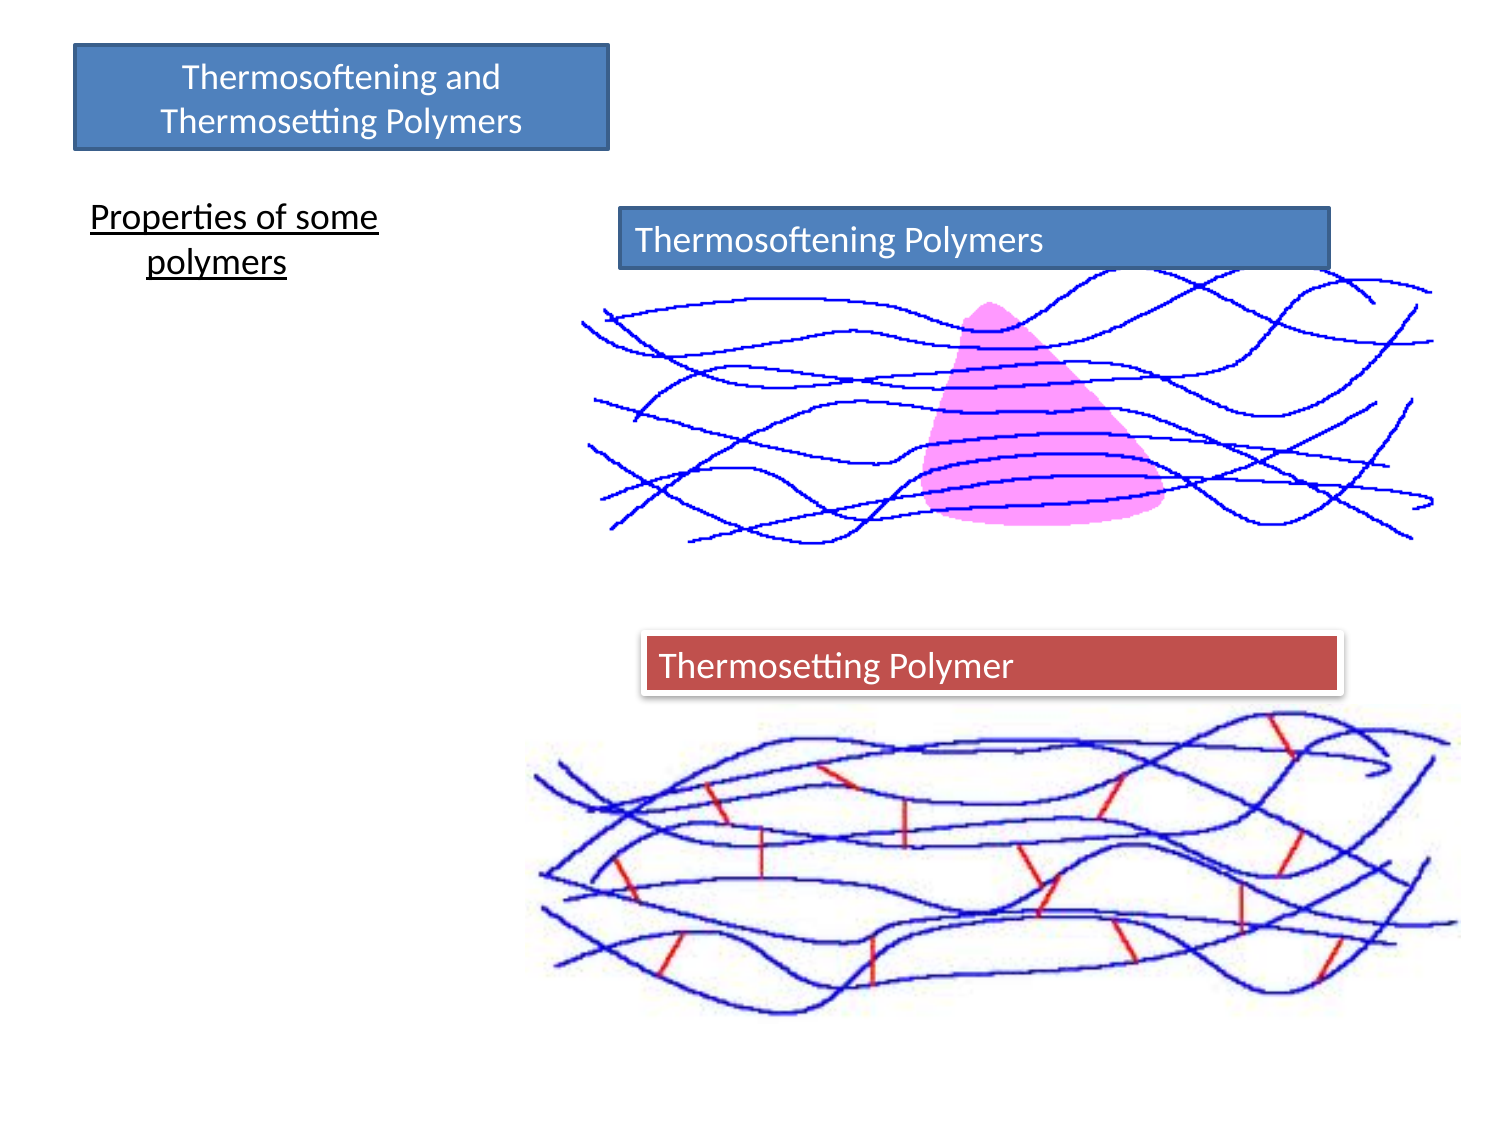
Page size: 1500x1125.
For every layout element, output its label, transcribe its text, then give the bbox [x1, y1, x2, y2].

text_box Thermosoftening Polymers [618, 206, 1331, 253]
list Properties of some polymers [75, 184, 408, 1005]
picture [572, 255, 1442, 553]
text_box Thermosetting Polymer [641, 630, 1344, 696]
picture [525, 703, 1461, 1024]
title Thermosoftening and Thermosetting Polymers [73, 43, 610, 151]
